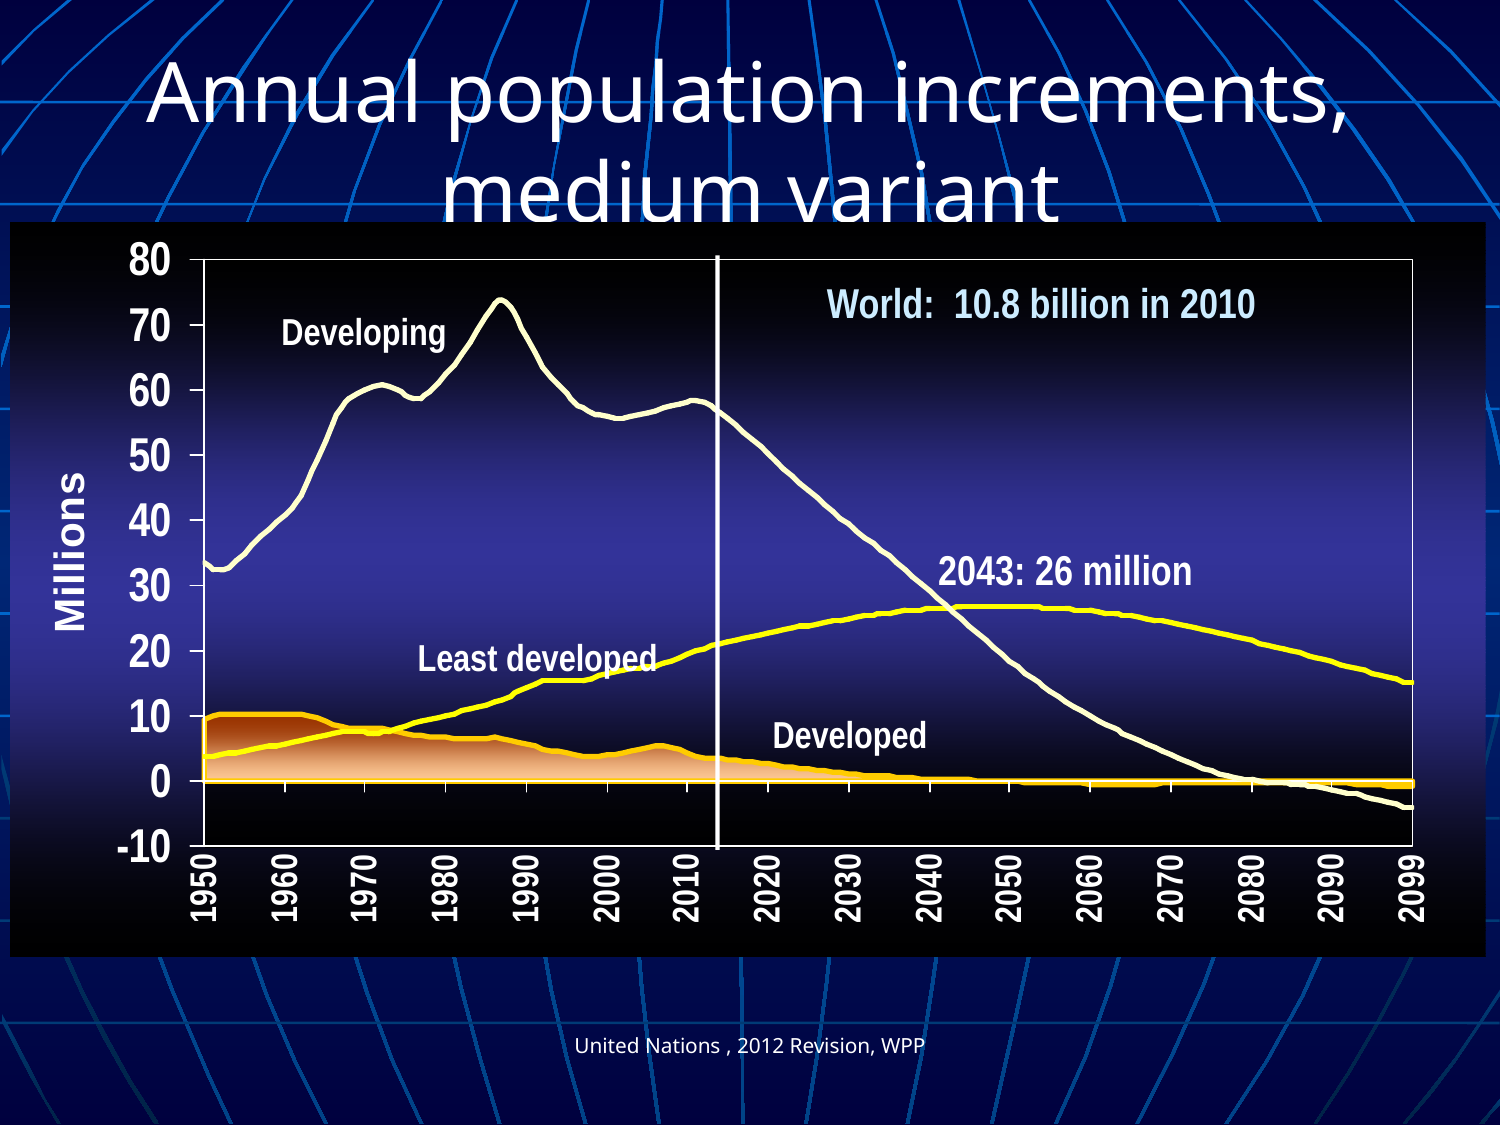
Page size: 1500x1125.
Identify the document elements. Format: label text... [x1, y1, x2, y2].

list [0, 211, 1496, 965]
title Annual population increments, medium variant [75, 45, 1425, 210]
footer United Nations , 2012 Revision, WPP [512, 1025, 988, 1100]
